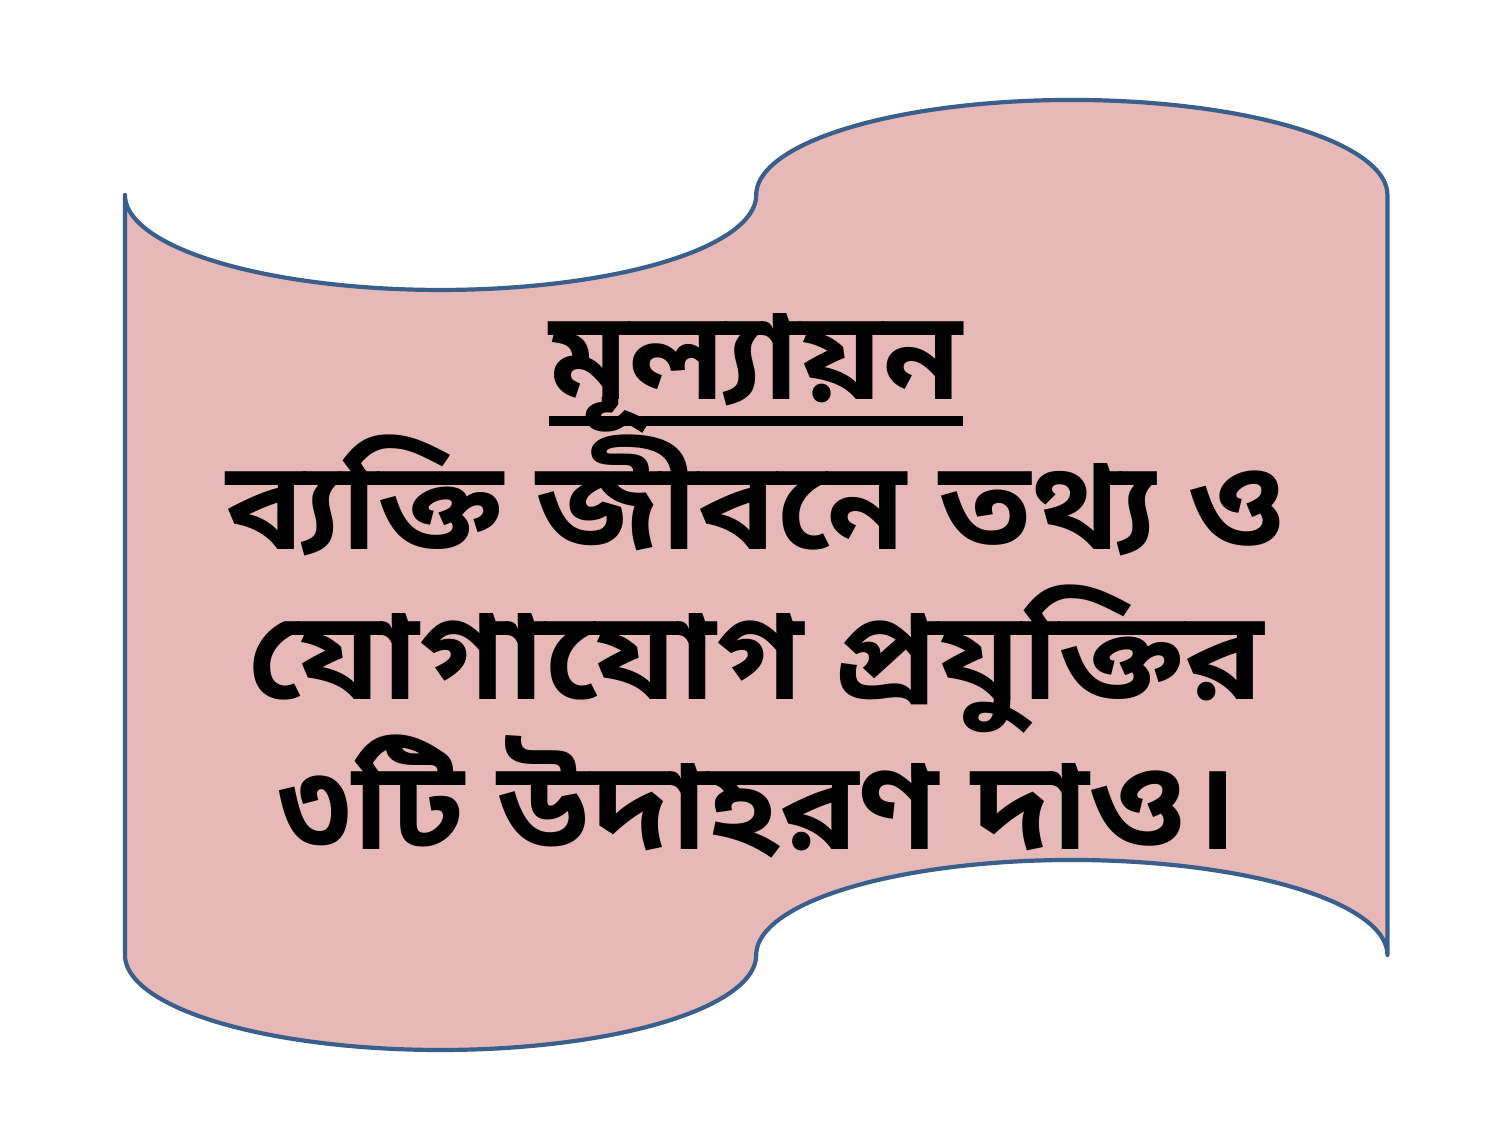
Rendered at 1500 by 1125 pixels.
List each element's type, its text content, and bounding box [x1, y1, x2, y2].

text_box মূল্যায়ন ব্যক্তি জীবনে তথ্য ও যোগাযোগ প্রযুক্তির ৩টি উদাহরণ দাও। [122, 97, 1390, 1053]
